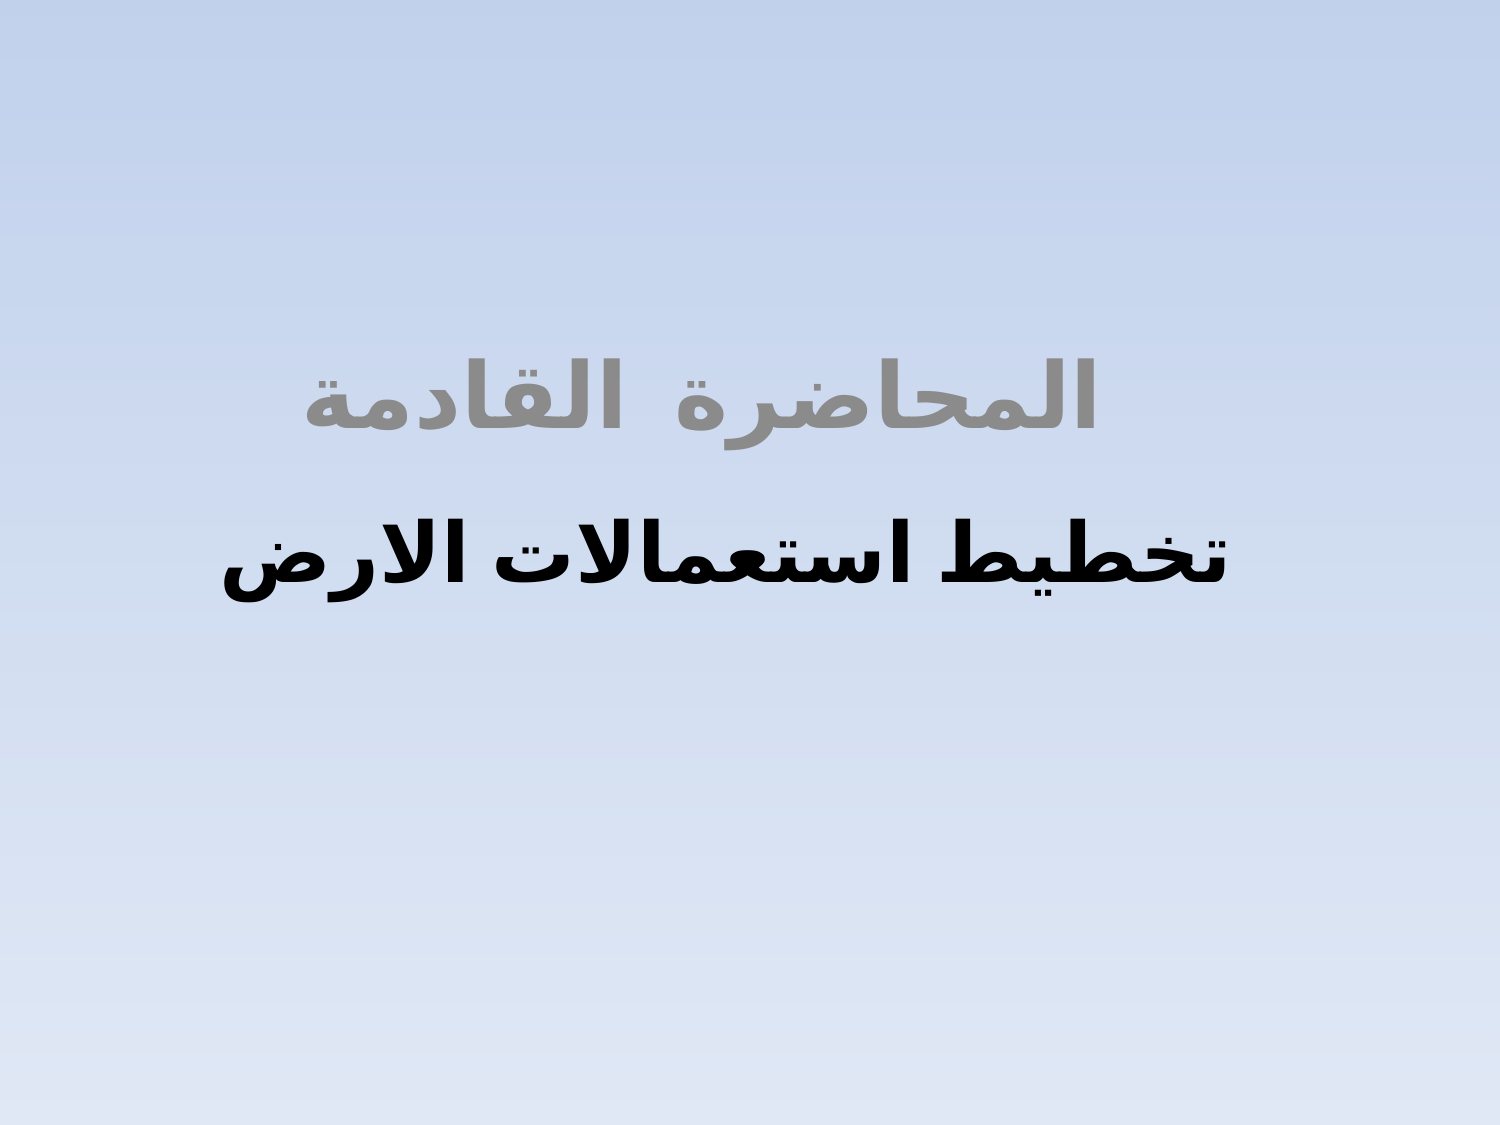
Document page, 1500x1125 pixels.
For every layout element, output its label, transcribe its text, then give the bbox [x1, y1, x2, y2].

list المحاضرة القادمة [64, 208, 1340, 455]
title تخطيط استعمالات الارض [88, 491, 1364, 716]
